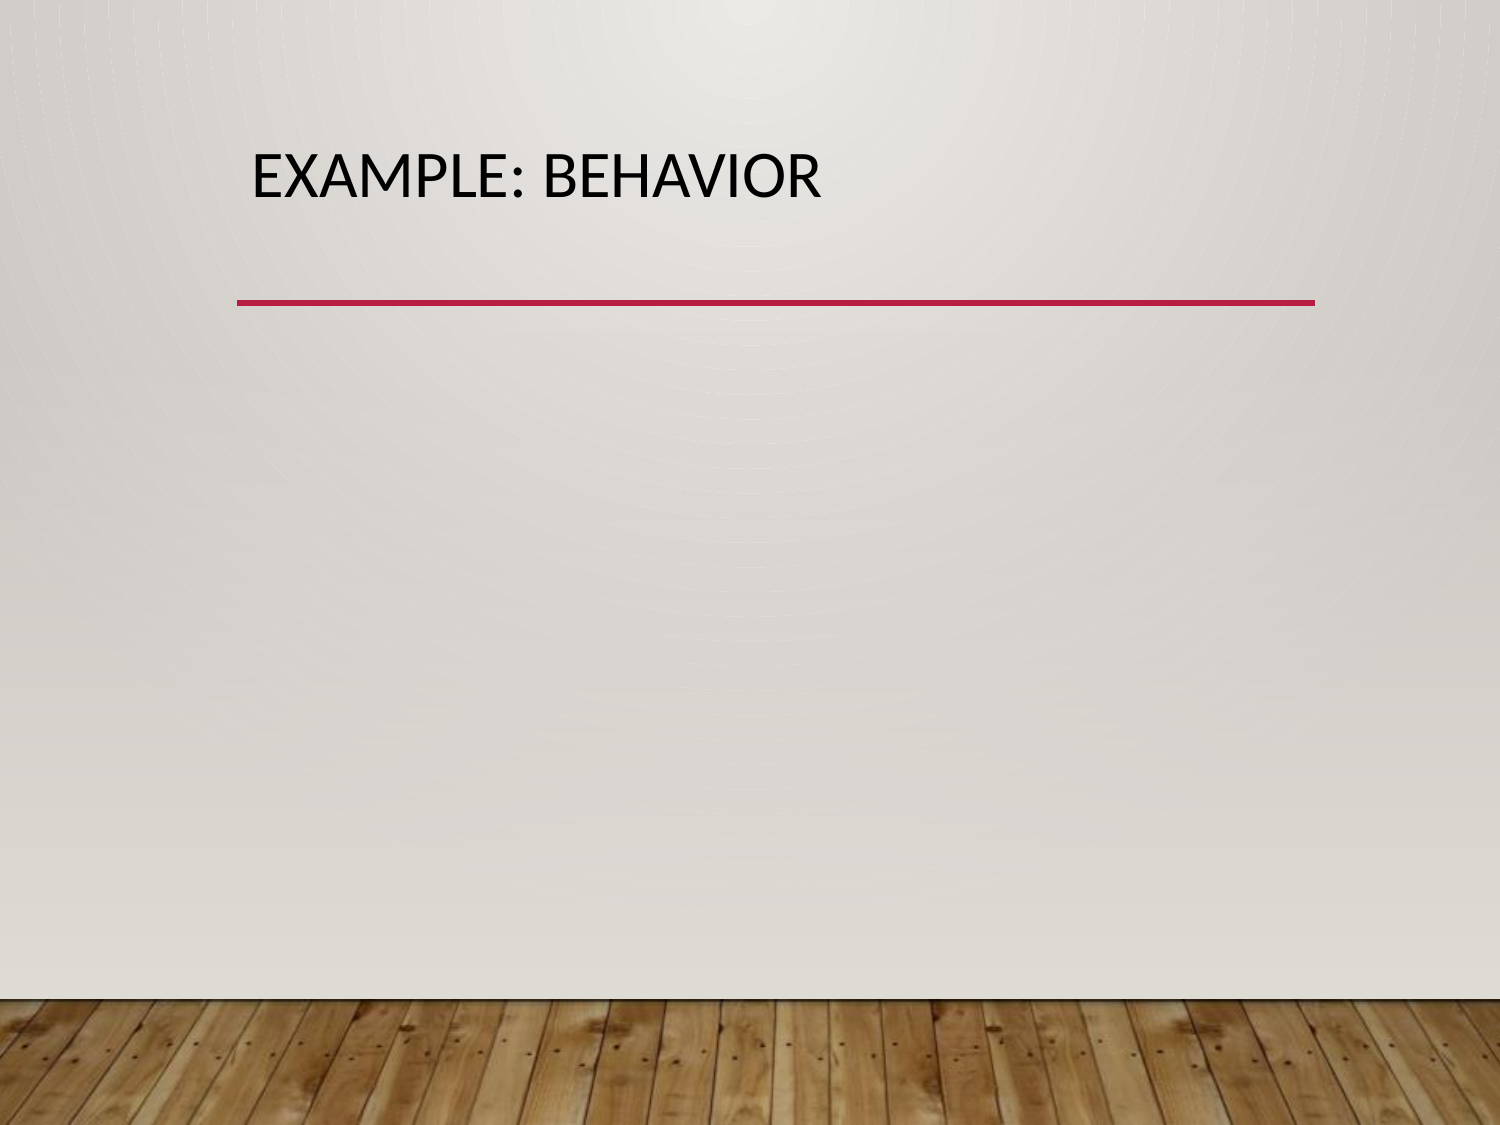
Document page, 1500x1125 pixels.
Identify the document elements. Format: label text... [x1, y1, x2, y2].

picture [0, 999, 1500, 1125]
title Example: Behavior [236, 131, 1315, 305]
